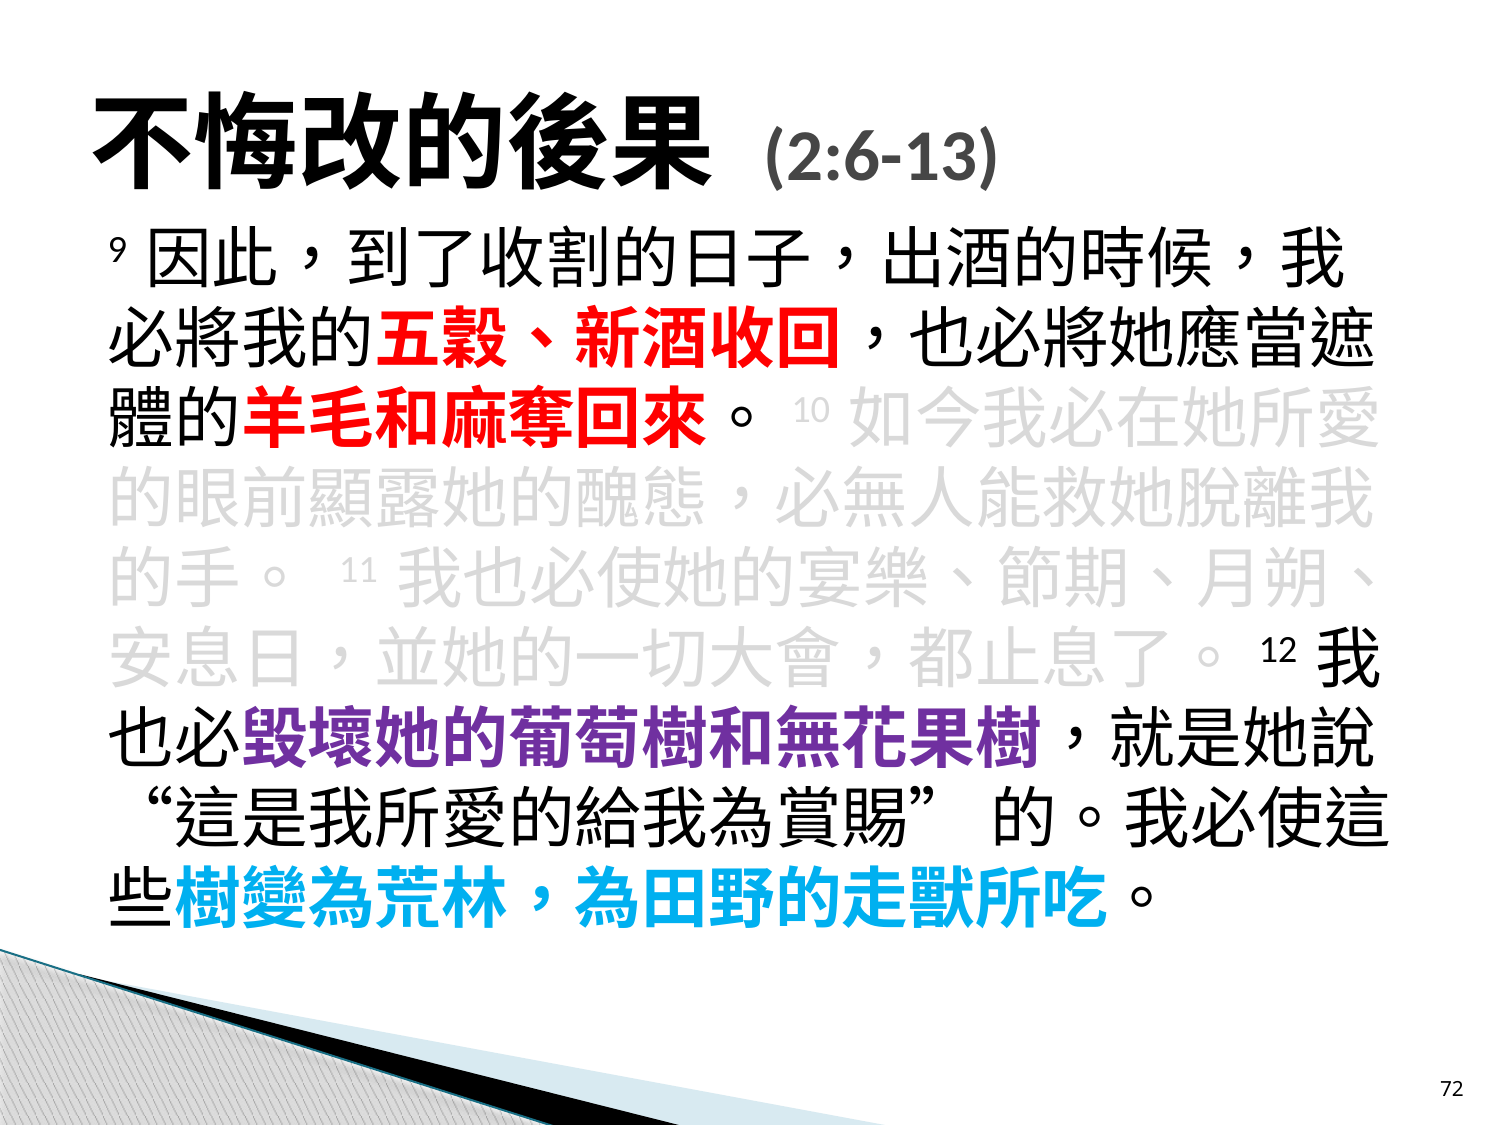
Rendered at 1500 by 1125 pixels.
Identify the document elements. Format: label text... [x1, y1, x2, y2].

list 9 因此，到了收割的日子，出酒的時候，我必將我的五穀、新酒收回，也必將她應當遮體的羊毛和麻奪回來。10 如今我必在她所愛的眼前顯露她的醜態，必無人能救她脫離我的手。 11 我也必使她的宴樂、節期、月朔、安息日，並她的一切大會，都止息了。12 我也必毀壞她的葡萄樹和無花果樹，就是她說 “這是我所愛的給我為賞賜” 的。我必使這些樹變為荒林，為田野的走獸所吃。 [75, 233, 1425, 1112]
slide_number 72 [1418, 1051, 1479, 1112]
title 不悔改的後果 (2:6-13) [75, 45, 1425, 233]
